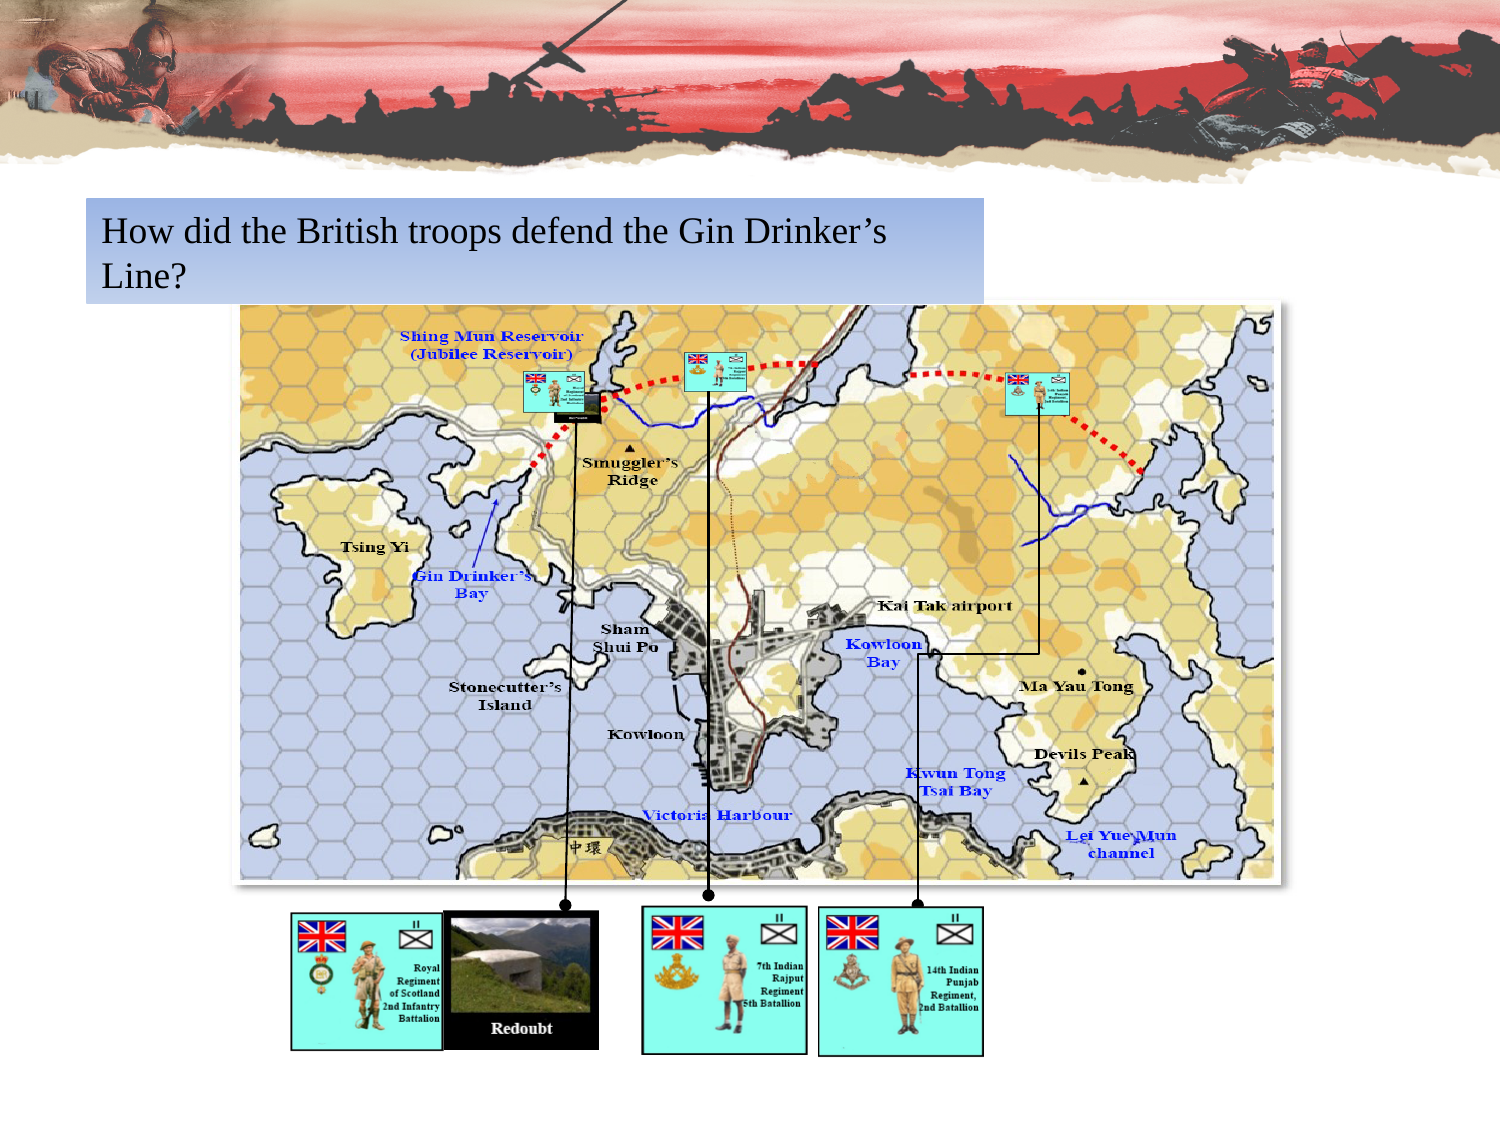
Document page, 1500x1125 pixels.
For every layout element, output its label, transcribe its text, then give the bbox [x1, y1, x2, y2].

picture [641, 904, 808, 1055]
picture [289, 910, 599, 1052]
picture [0, 0, 1500, 199]
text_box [726, 593, 1230, 715]
picture [818, 904, 984, 1058]
text_box How did the British troops defend the Gin Drinker’s Line? [86, 207, 984, 304]
picture [227, 296, 1297, 896]
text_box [565, 417, 577, 906]
